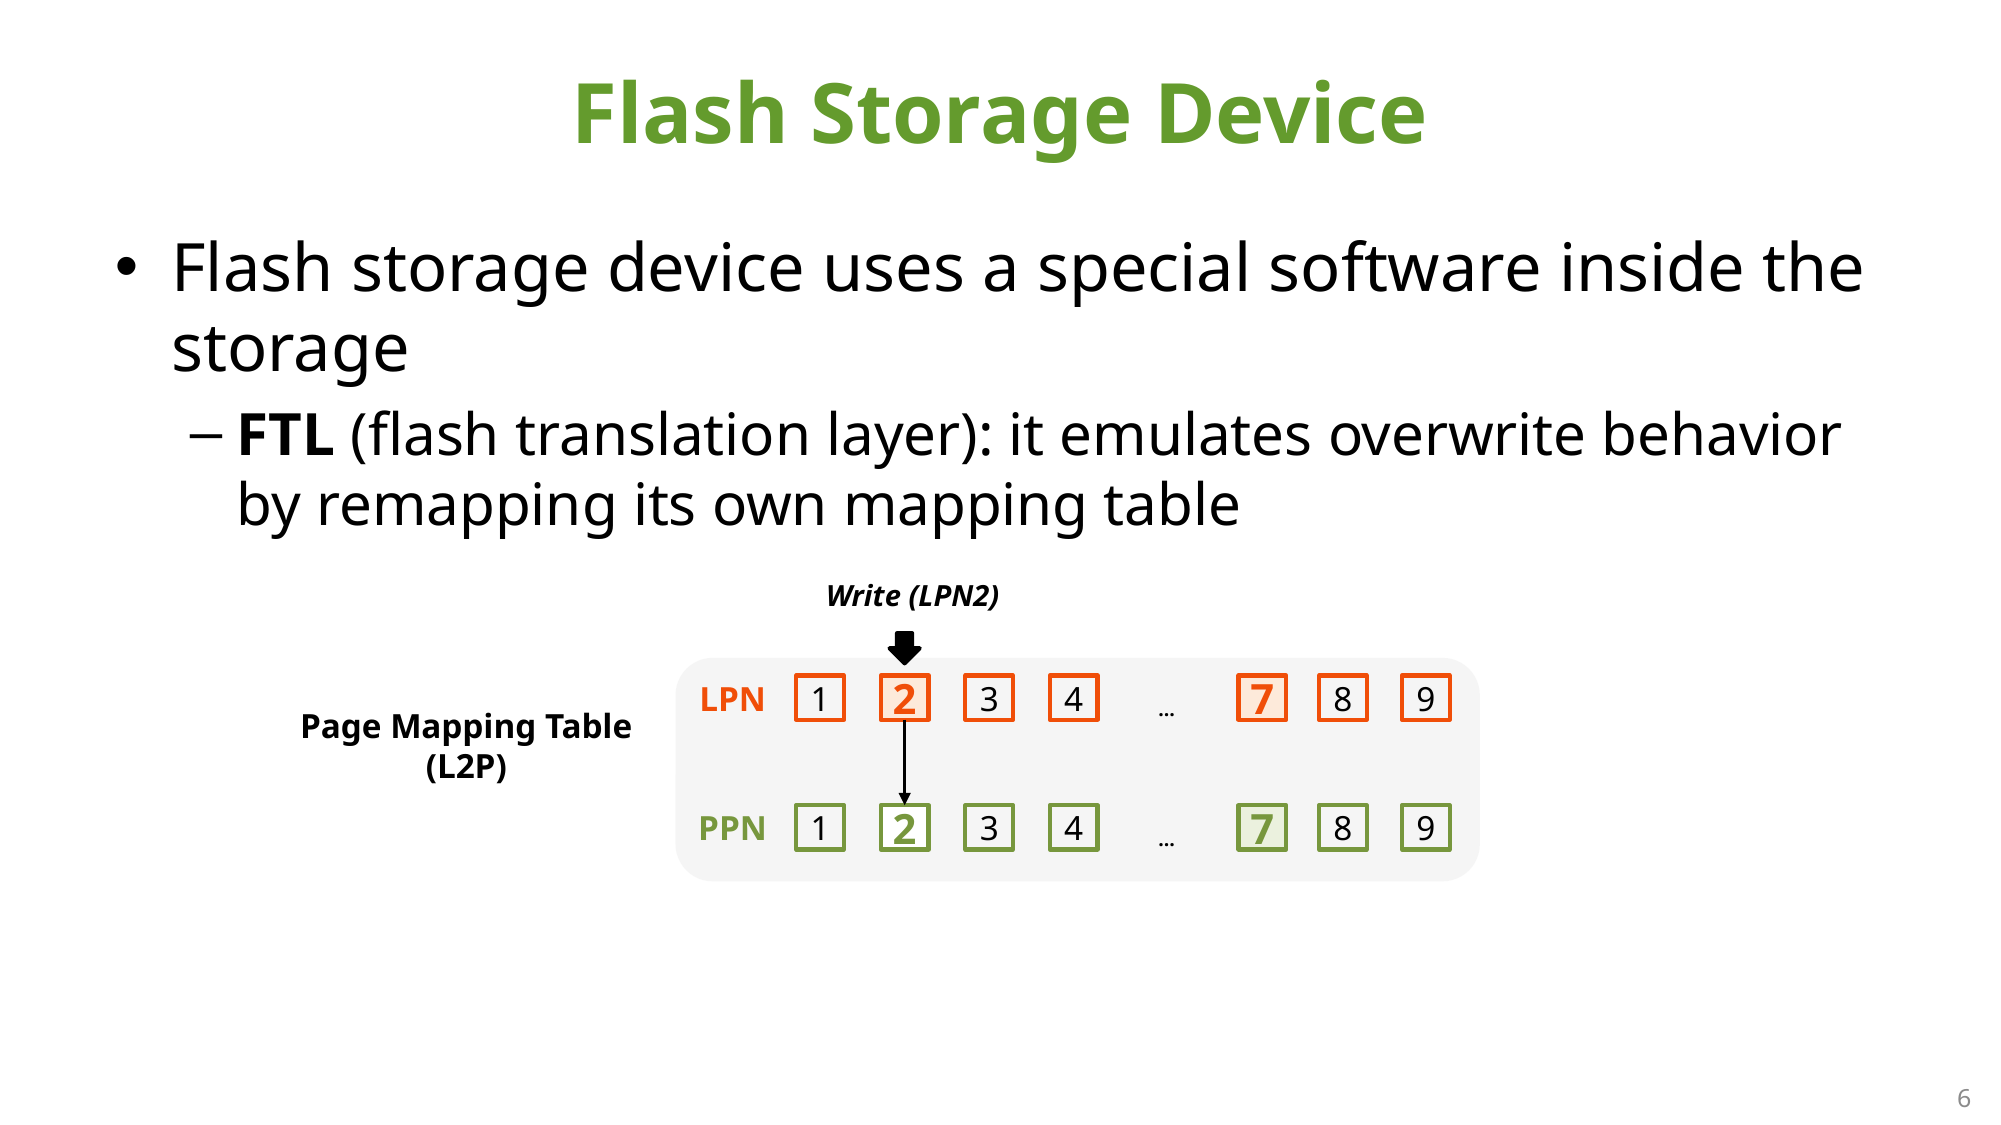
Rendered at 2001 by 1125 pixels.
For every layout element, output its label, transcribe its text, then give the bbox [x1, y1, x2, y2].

text_box 3 [963, 803, 1015, 852]
slide_number 6 [1519, 1069, 1987, 1125]
text_box PPN [684, 803, 782, 852]
text_box 9 [1400, 673, 1452, 722]
text_box Page Mapping Table (L2P) [267, 705, 666, 786]
text_box 4 [1048, 803, 1078, 852]
text_box [673, 655, 1482, 884]
text_box 1 [794, 673, 846, 722]
text_box Write (LPN2) [764, 572, 1062, 617]
text_box [887, 631, 922, 666]
text_box 3 [963, 673, 1015, 722]
text_box 7 [1255, 673, 1288, 722]
title Flash Storage Device [102, 16, 1898, 205]
text_box 4 [1048, 673, 1078, 722]
text_box 2 [879, 673, 931, 722]
text_box LPN [684, 674, 782, 722]
text_box 2 [879, 803, 931, 852]
text_box 8 [1317, 673, 1369, 722]
text_box 1 [794, 803, 846, 852]
text_box … [1078, 803, 1255, 852]
text_box 7 [1255, 803, 1288, 852]
list Flash storage device uses a special software inside the storage FTL (flash translation layer): it emulates overwrite behavior by remapping its own mapping table [99, 217, 1900, 1057]
text_box 9 [1400, 803, 1452, 852]
text_box 8 [1317, 803, 1369, 852]
text_box … [1078, 673, 1255, 722]
